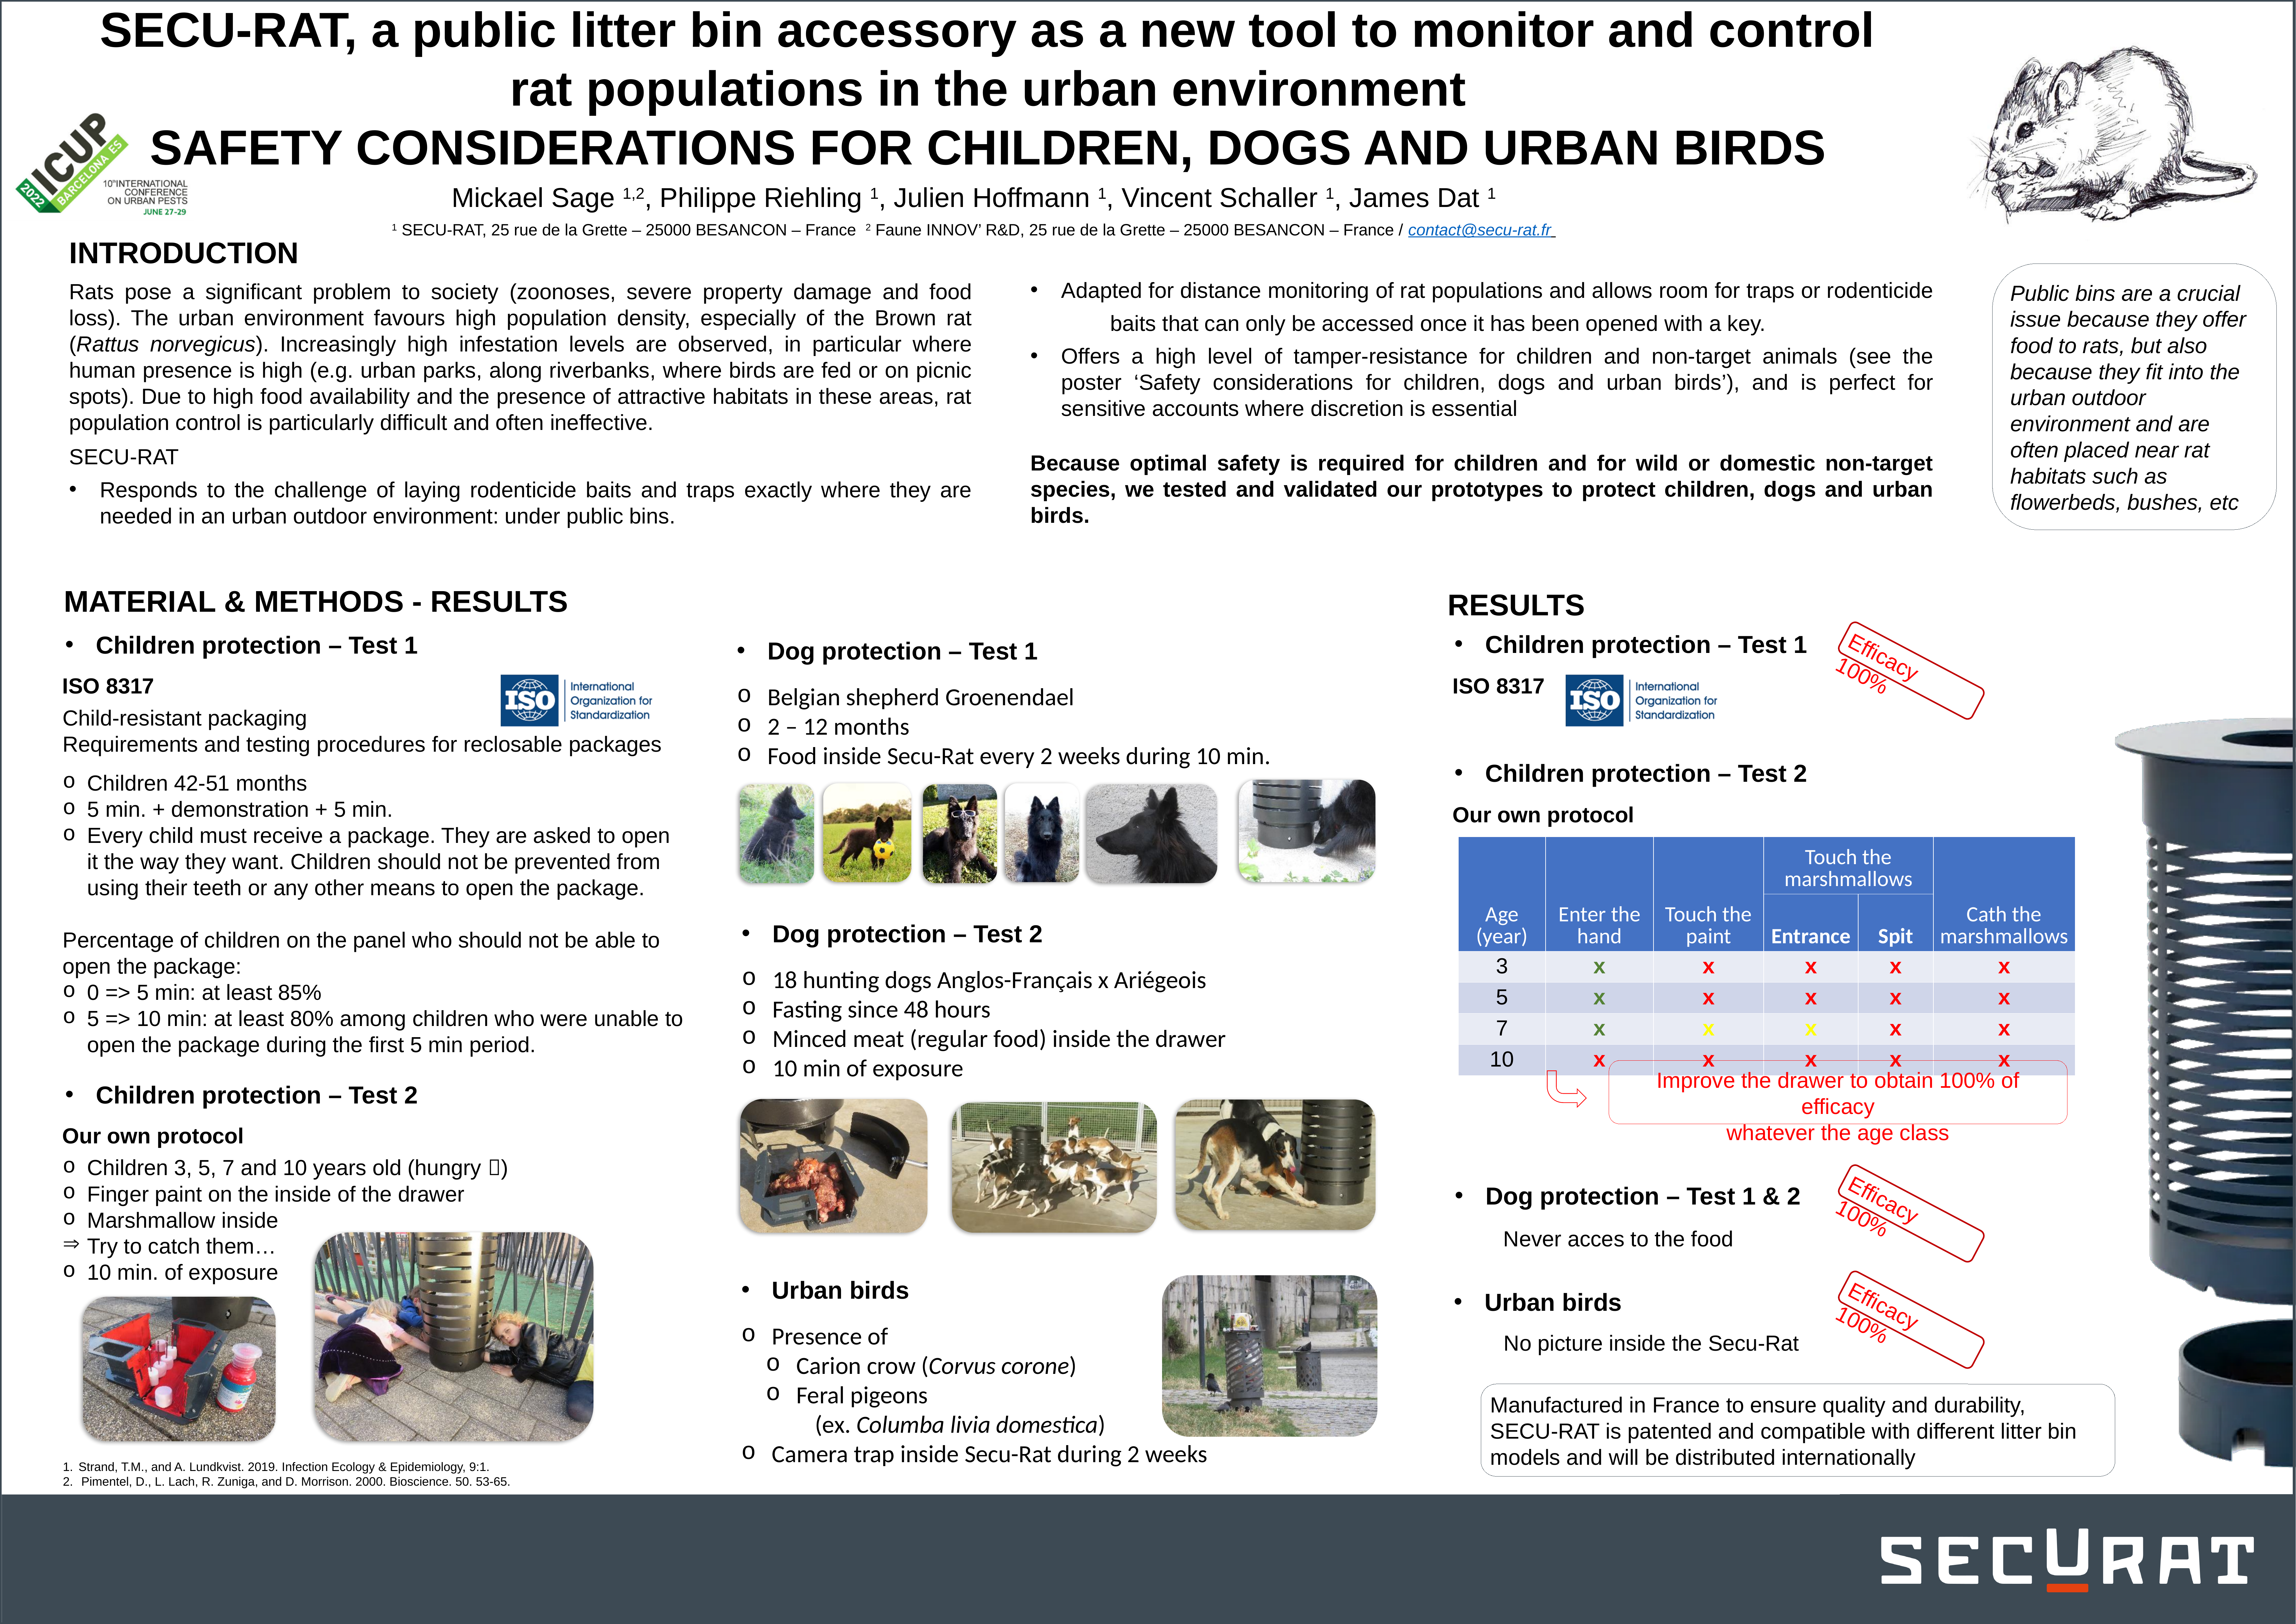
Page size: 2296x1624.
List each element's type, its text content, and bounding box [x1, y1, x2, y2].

table_cell x [1546, 951, 1653, 982]
picture [952, 1102, 1157, 1233]
table_cell x [1546, 1045, 1653, 1075]
table_cell 10 [1459, 1045, 1545, 1075]
picture [1840, 1494, 2295, 1624]
text_box Children protection – Test 2 [1449, 755, 1812, 789]
text_box Dog protection – Test 1 & 2 [1450, 1178, 1806, 1212]
text_box Dog protection – Test 1 Belgian shepherd Groenendael 2 – 12 months Food inside Secu-Rat every 2 weeks during 10 min. [732, 632, 1276, 772]
text_box ISO 8317 [58, 669, 399, 701]
table_cell x [1859, 1014, 1933, 1044]
table_cell x [1859, 983, 1933, 1013]
table_cell x [1934, 951, 2075, 982]
text_box Urban birds Presence of Carion crow (Corvus corone) Feral pigeons (ex. Columba livia domestica) Camera trap inside Secu-Rat during 2 weeks [736, 1272, 1213, 1470]
text_box Dog protection – Test 2 18 hunting dogs Anglos-Français x Ariégeois Fasting since 48 hours Minced meat (regular food) inside the drawer 10 min of exposure [737, 915, 1231, 1084]
picture [498, 672, 656, 729]
table_header Cath the marshmallows [1934, 837, 2075, 951]
table_cell 5 [1459, 983, 1545, 1013]
table_header Enter the hand [1546, 837, 1653, 951]
picture [1162, 1275, 1378, 1437]
text_box [1, 1494, 1840, 1624]
picture [6, 111, 194, 221]
picture [1563, 672, 1721, 729]
text_box Efficacy 100% [1839, 1271, 1984, 1368]
text_box Manufactured in France to ensure quality and durability, SECU-RAT is patented and compatible with different litter bin models and will be distributed internationally [1481, 1384, 2115, 1477]
text_box ISO 8317 [1448, 669, 1789, 701]
table_cell x [1764, 1014, 1858, 1044]
text_box Children protection – Test 2 [60, 1076, 524, 1111]
table_cell x [1546, 1014, 1653, 1044]
picture [83, 1297, 276, 1441]
table_cell x [1934, 983, 2075, 1013]
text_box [740, 779, 1376, 883]
table_cell x [1764, 983, 1858, 1013]
picture [740, 1099, 928, 1233]
table_cell Spit [1859, 894, 1933, 951]
table_cell x [1654, 1045, 1763, 1060]
table_header Age (year) [1459, 837, 1545, 951]
text_box Urban birds [1449, 1284, 1627, 1318]
table_cell x [1546, 983, 1653, 1013]
text_box No picture inside the Secu-Rat [1499, 1326, 1804, 1358]
table_cell x [1934, 1014, 2075, 1044]
table_cell x [1934, 1045, 2075, 1075]
text_box [0, 0, 2294, 1624]
table_cell x [1764, 951, 1858, 982]
table_cell Entrance [1764, 894, 1858, 951]
table_header Touch the marshmallows [1764, 837, 1933, 894]
text_box Efficacy 100% [1839, 1165, 1984, 1262]
text_box Children 3, 5, 7 and 10 years old (hungry ) Finger paint on the inside of the drawer Marshmallow inside Try to catch them… 10 min. of exposure [58, 1151, 692, 1287]
picture [1955, 30, 2288, 241]
table_cell 7 [1459, 1014, 1545, 1044]
text_box Our own protocol [1448, 798, 1789, 829]
table_cell 3 [1459, 951, 1545, 982]
table_header Touch the paint [1654, 837, 1763, 951]
table_cell x [1654, 1014, 1763, 1044]
table_cell x [1859, 1045, 1933, 1060]
picture [1175, 1099, 1376, 1230]
table_cell x [1764, 1045, 1858, 1060]
text_box Improve the drawer to obtain 100% of efficacy whatever the age class [1609, 1060, 2067, 1124]
text_box Our own protocol [58, 1119, 399, 1151]
picture [2115, 718, 2296, 1468]
text_box Child-resistant packaging Requirements and testing procedures for reclosable packages Children 42-51 months 5 min. + demonstration + 5 min. Every child must receive a package. They are asked to open it the way they want. Children should not be prevented from using their teeth or any other means to open the package. Percentage of children on the panel who should not be able to open the package: 0 => 5 min: at least 85% 5 => 10 min: at least 80% among children who were unable to open the package during the first 5 min period. [58, 701, 692, 1059]
picture [315, 1232, 593, 1441]
text_box Strand, T.M., and A. Lundkvist. 2019. Infection Ecology & Epidemiology, 9:1. Pimentel, D., L. Lach, R. Zuniga, and D. Morrison. 2000. Bioscience. 50. 53-65. [58, 1456, 519, 1491]
text_box Public bins are a crucial issue because they offer food to rats, but also because they fit into the urban outdoor environment and are often placed near rat habitats such as flowerbeds, bushes, etc [1992, 264, 2277, 530]
text_box Never acces to the food [1499, 1222, 1739, 1254]
table_cell x [1654, 983, 1763, 1013]
table_cell x [1859, 951, 1933, 982]
text_box [1547, 1070, 1587, 1108]
table_cell x [1654, 951, 1763, 982]
